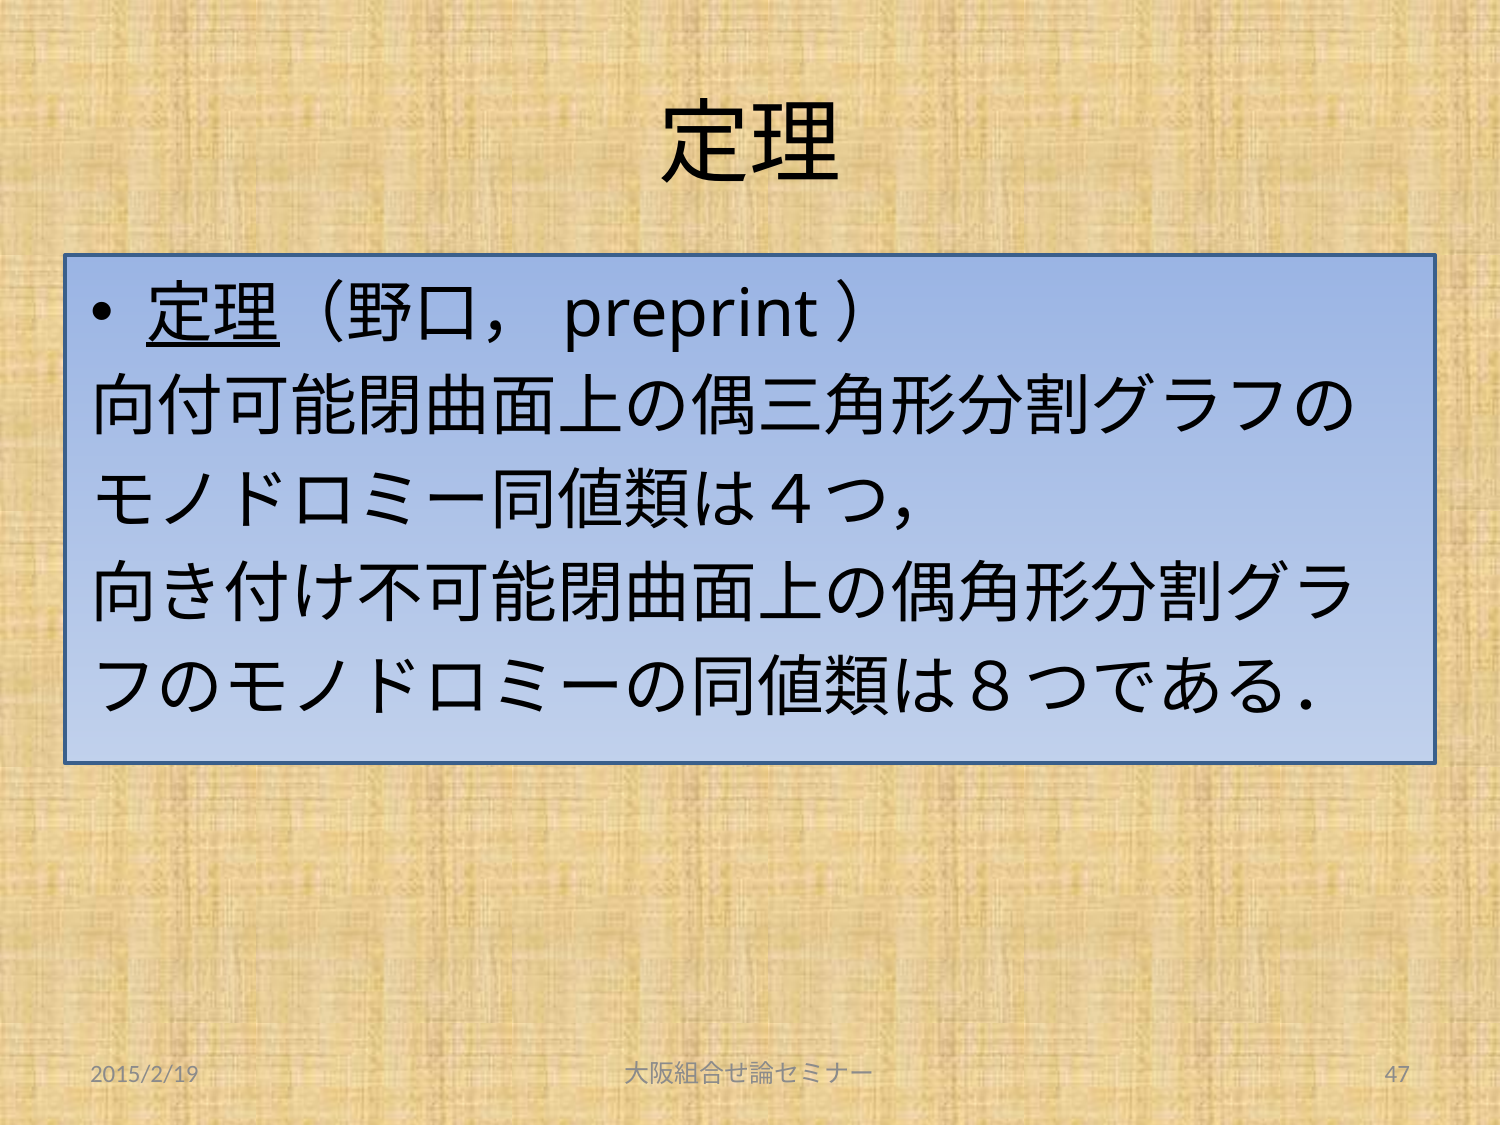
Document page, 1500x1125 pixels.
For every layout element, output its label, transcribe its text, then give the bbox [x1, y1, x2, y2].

text_box [63, 253, 1437, 765]
slide_number 47 [1074, 1042, 1425, 1103]
footer 大阪組合せ論セミナー [512, 1042, 988, 1103]
list 定理（野口，preprint） 向付可能閉曲面上の偶三角形分割グラフの モノドロミー同値類は４つ， 向き付け不可能閉曲面上の偶角形分割グラ フのモノドロミーの同値類は８つである． [75, 262, 1425, 1005]
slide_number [75, 1042, 425, 1103]
title 定理 [75, 45, 1425, 233]
picture [0, 0, 1500, 1125]
